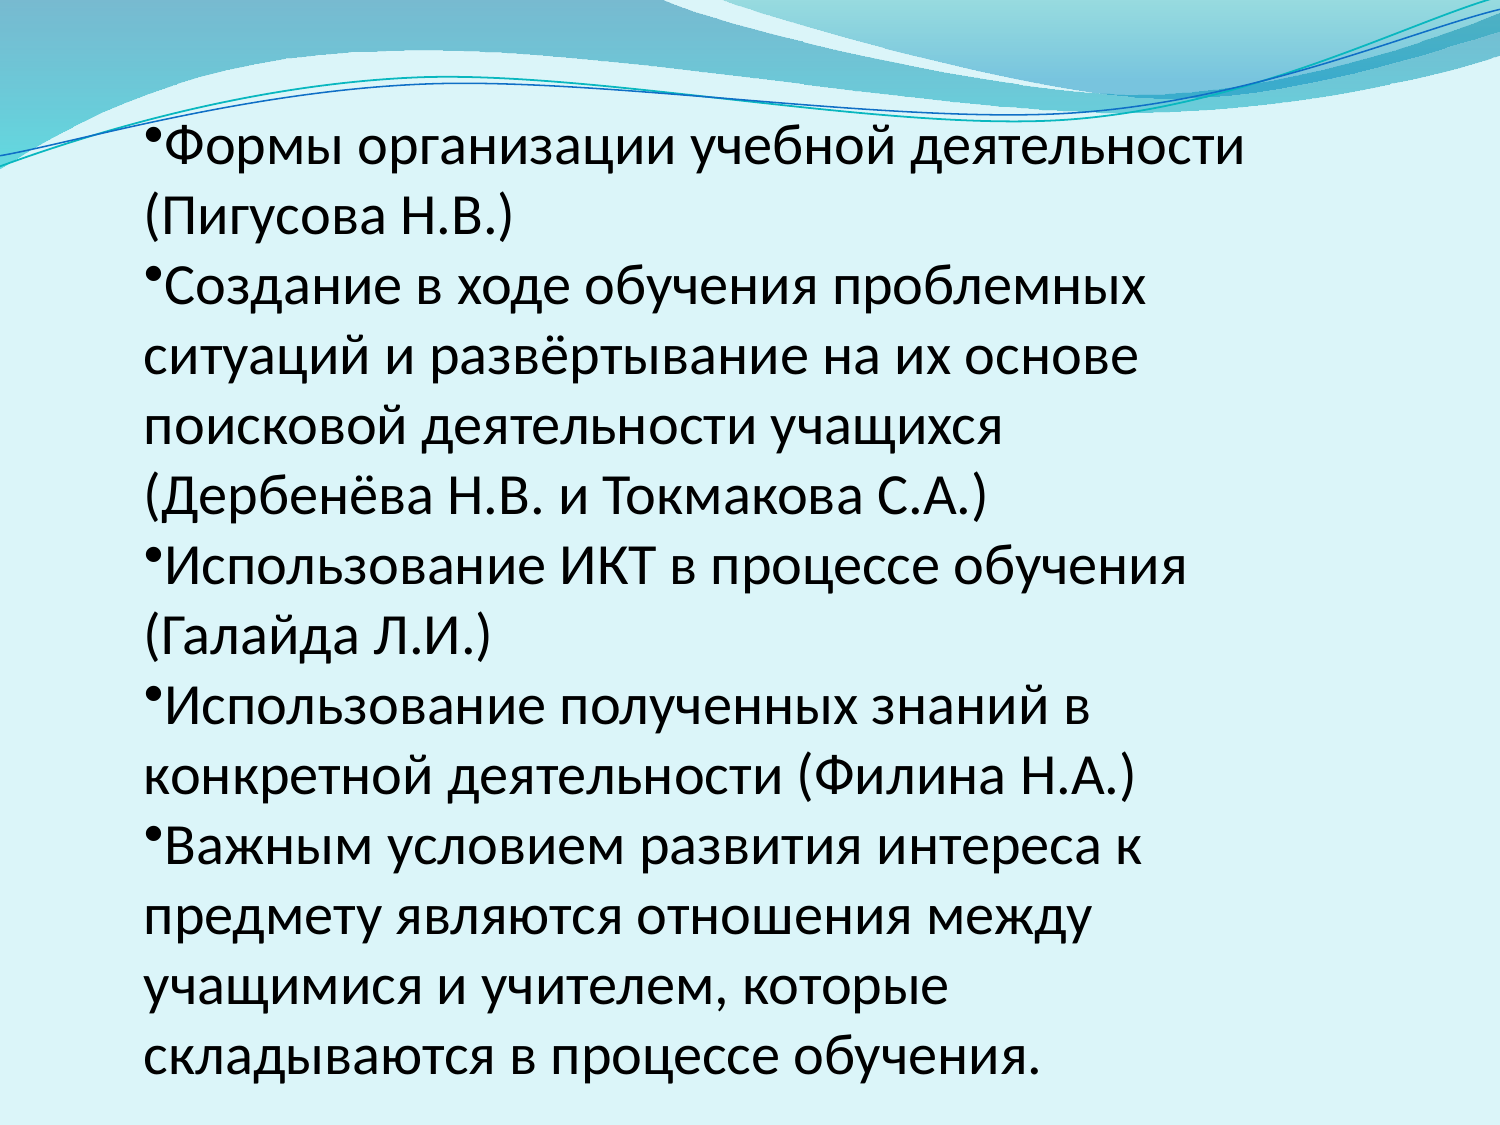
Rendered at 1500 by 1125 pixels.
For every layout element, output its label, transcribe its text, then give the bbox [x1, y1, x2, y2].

text_box Формы организации учебной деятельности (Пигусова Н.В.) Создание в ходе обучения проблемных ситуаций и развёртывание на их основе поисковой деятельности учащихся (Дербенёва Н.В. и Токмакова С.А.) Использование ИКТ в процессе обучения (Галайда Л.И.) Использование полученных знаний в конкретной деятельности (Филина Н.А.) Важным условием развития интереса к предмету являются отношения между учащимися и учителем, которые складываются в процессе обучения. [128, 98, 1301, 1094]
